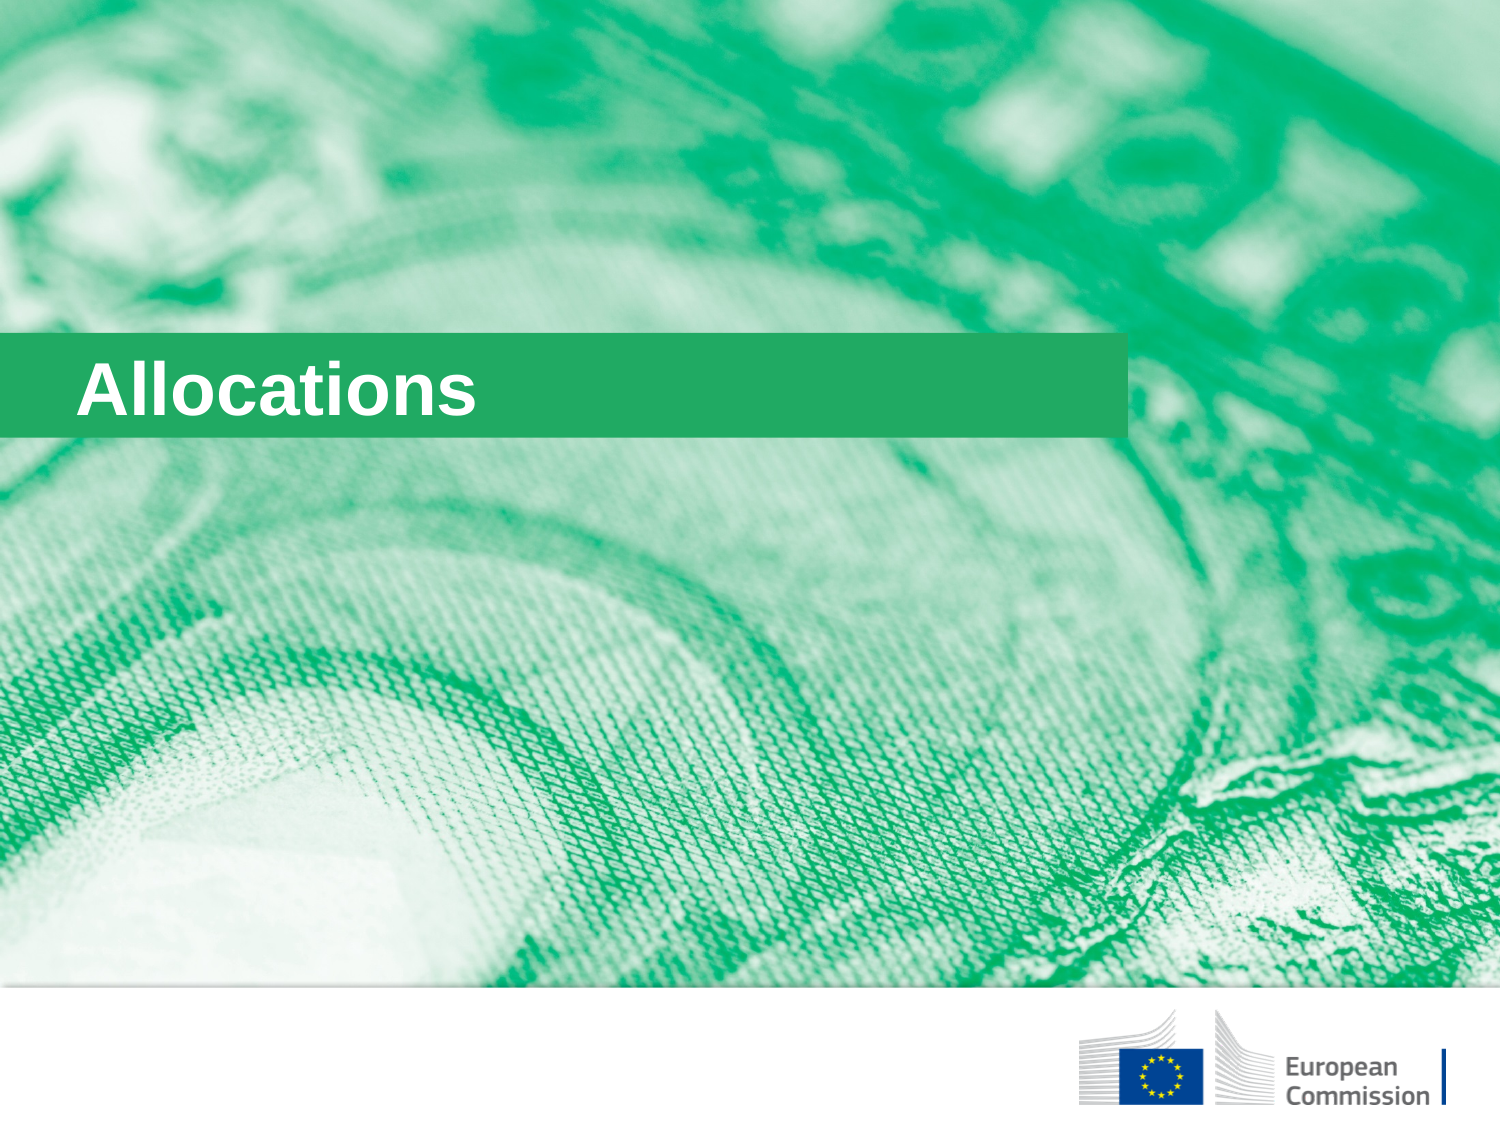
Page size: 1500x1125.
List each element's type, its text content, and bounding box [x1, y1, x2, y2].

picture [0, 0, 1500, 987]
picture [1078, 1008, 1447, 1106]
text_box Allocations [0, 332, 1128, 438]
